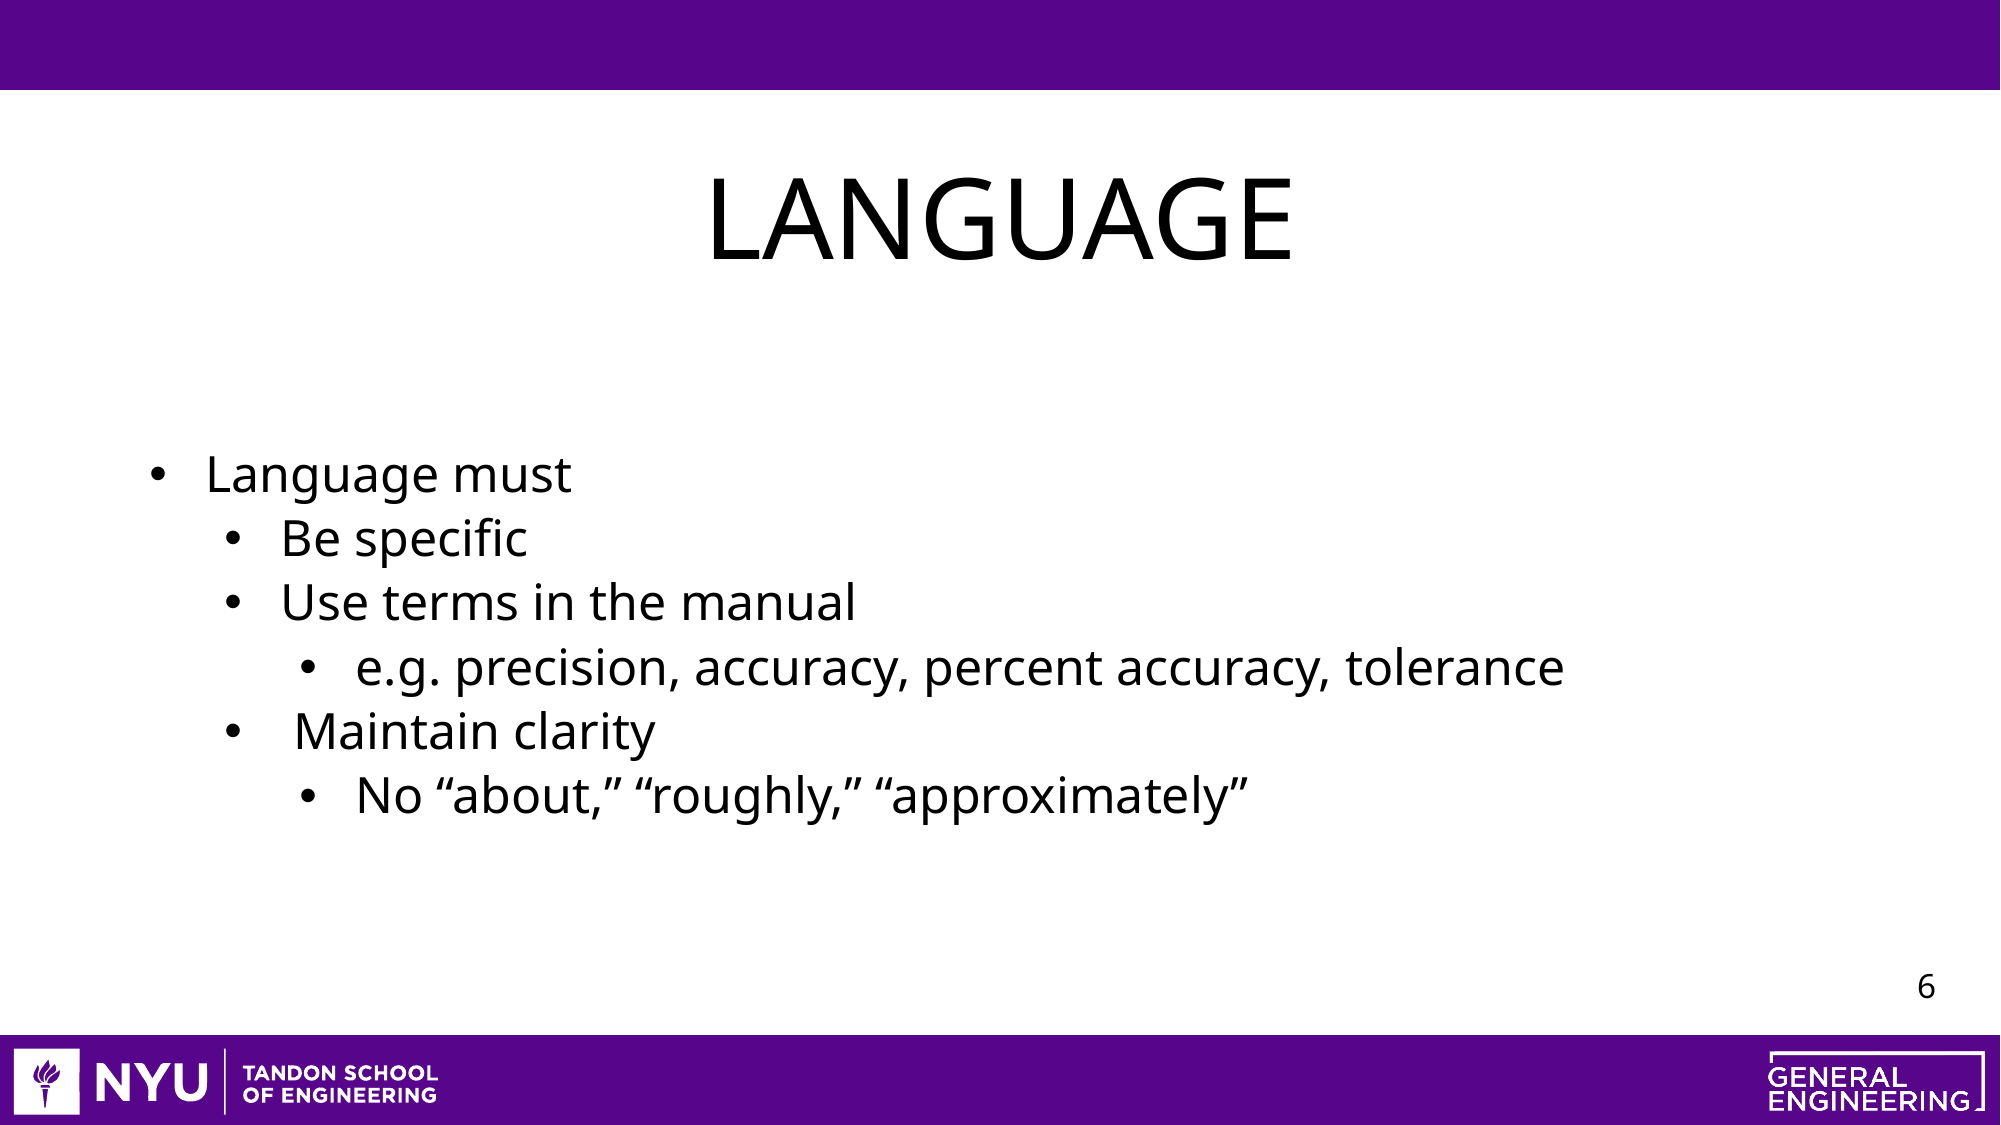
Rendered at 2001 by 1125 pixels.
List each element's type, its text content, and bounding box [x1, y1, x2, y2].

text_box 6 [1802, 958, 1951, 1013]
picture [13, 1048, 438, 1115]
picture [1768, 1051, 1985, 1111]
text_box [0, 0, 2000, 91]
title LANGUAGE [92, 132, 1908, 292]
text_box [0, 1034, 2000, 1125]
subtitle Language must Be specific Use terms in the manual e.g. precision, accuracy, percent accuracy, tolerance Maintain clarity No “about,” “roughly,” “approximately” [134, 315, 1908, 959]
